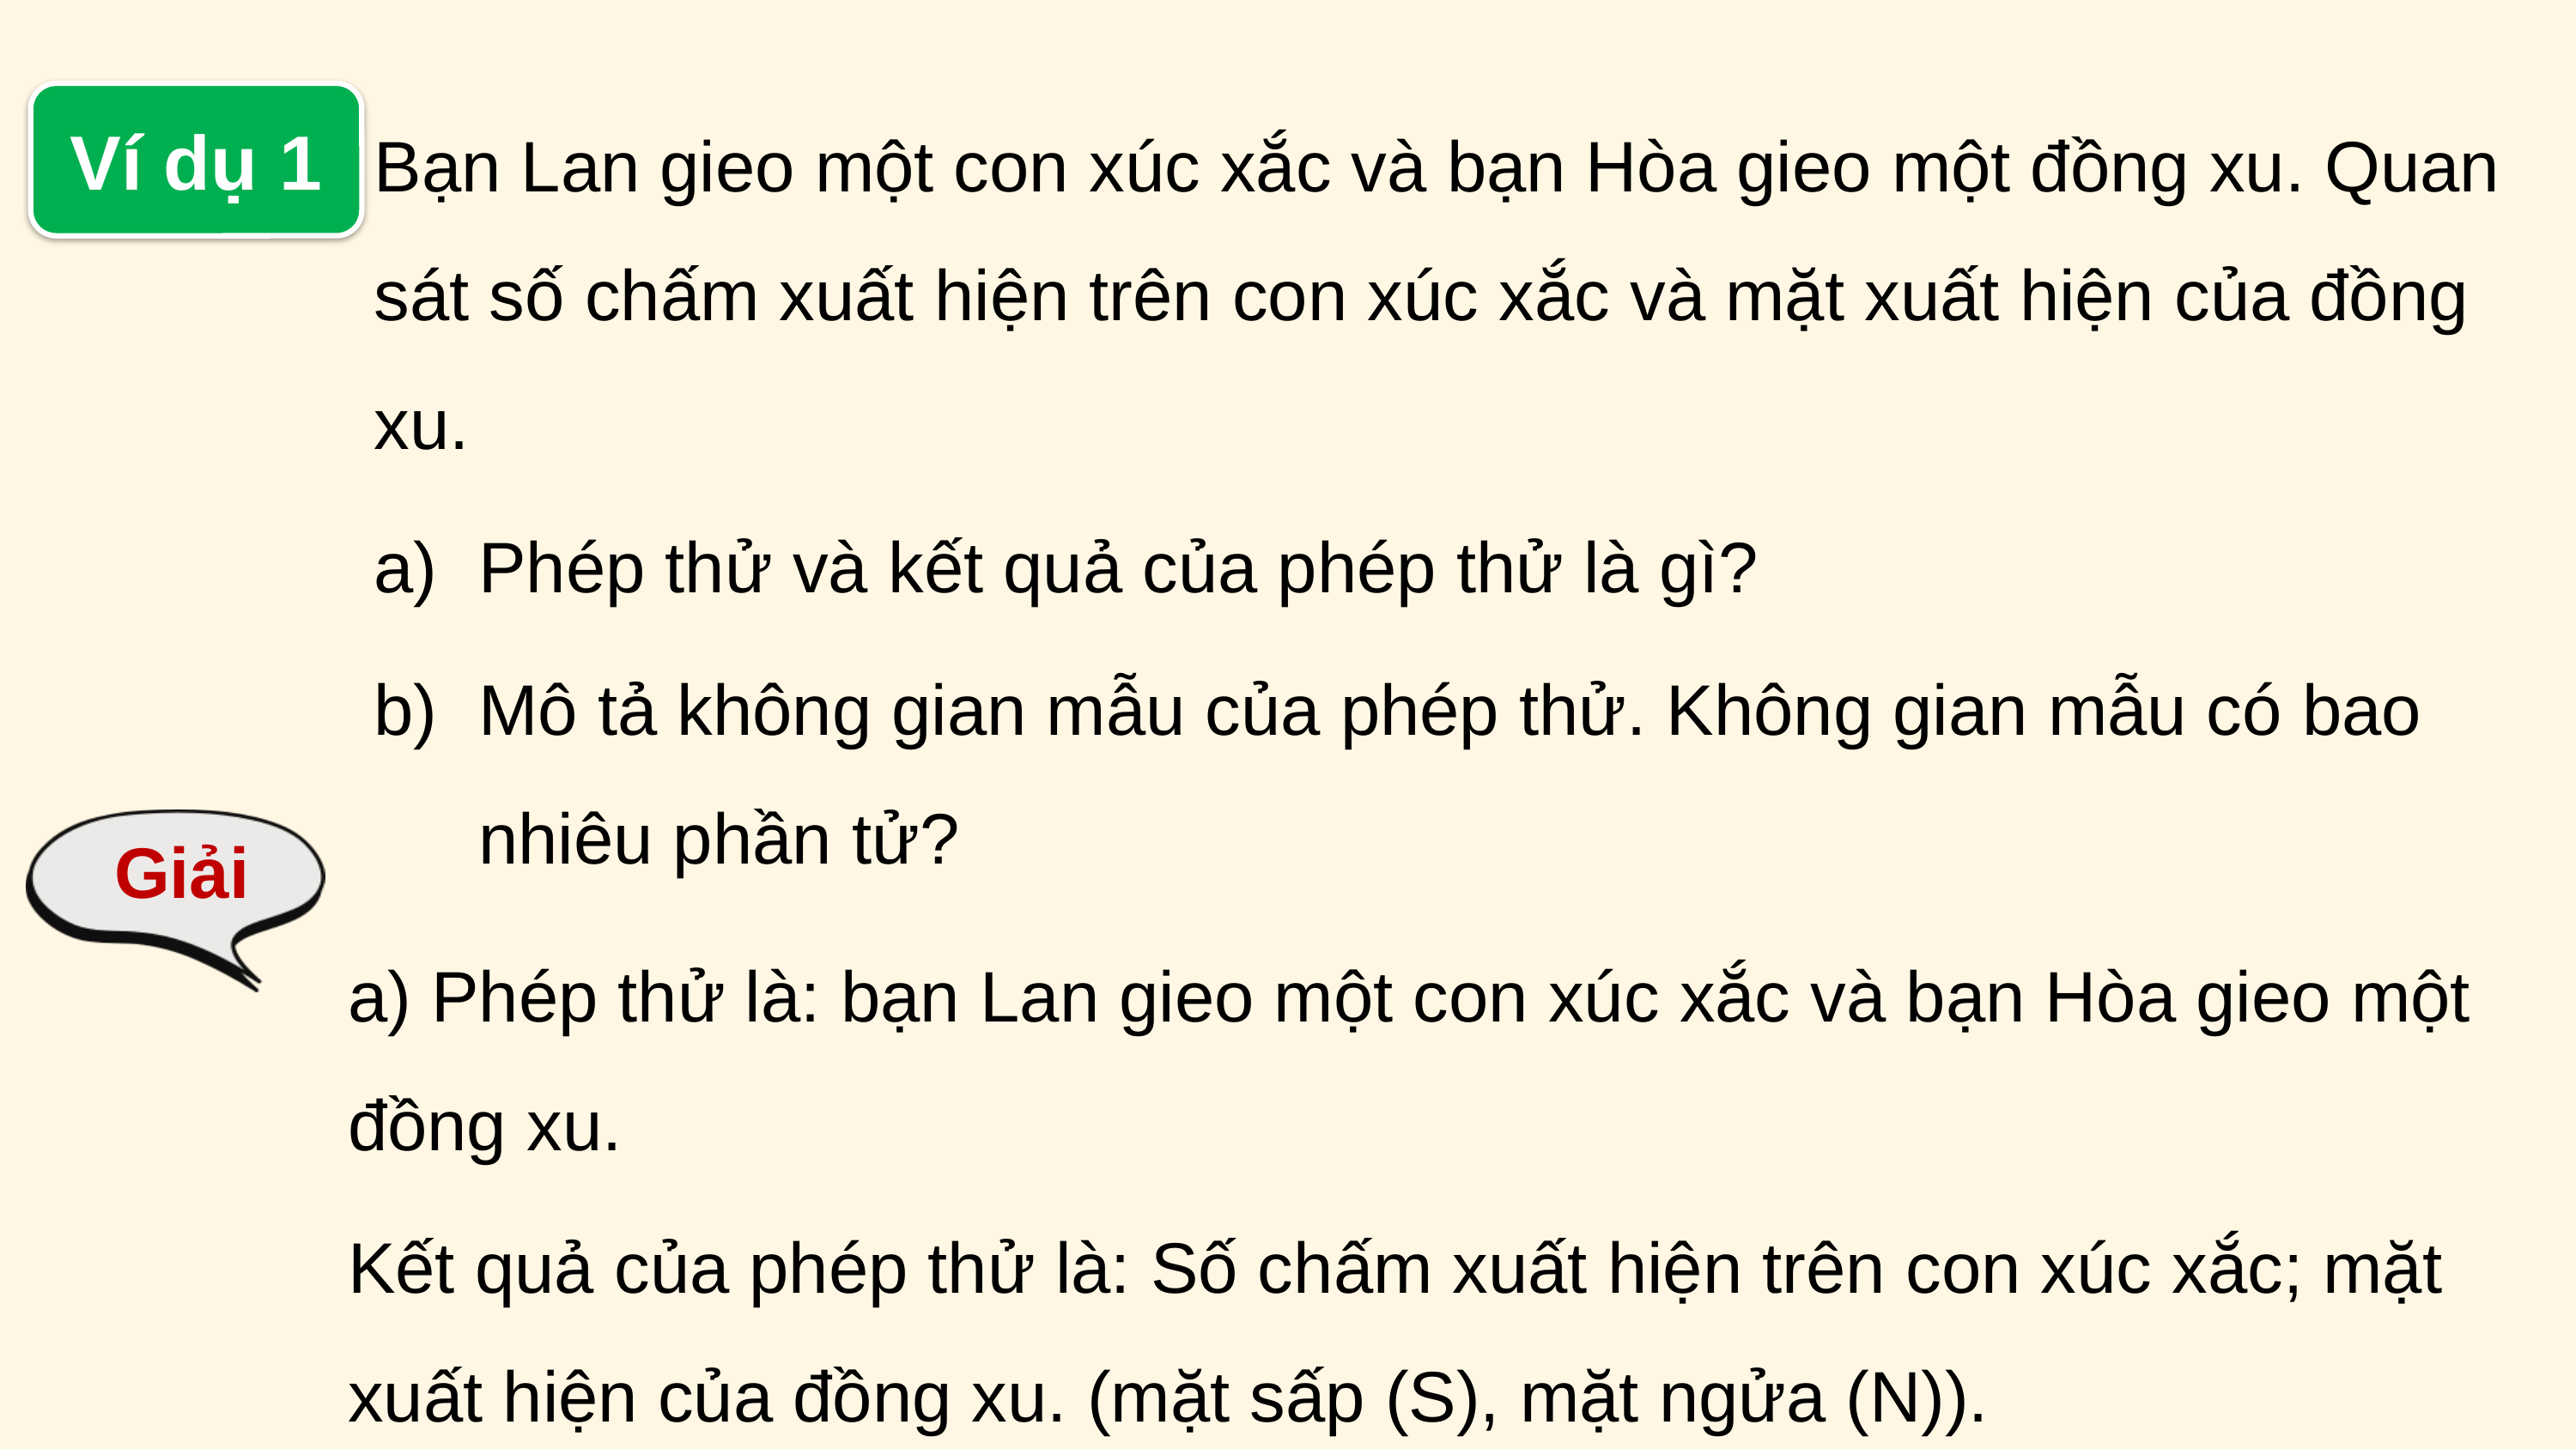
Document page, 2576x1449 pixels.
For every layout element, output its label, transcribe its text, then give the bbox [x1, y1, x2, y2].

text_box a) Phép thử là: bạn Lan gieo một con xúc xắc và bạn Hòa gieo một đồng xu. Kết quả của phép thử là: Số chấm xuất hiện trên con xúc xắc; mặt xuất hiện của đồng xu. (mặt sấp (S), mặt ngửa (N)). [335, 900, 2561, 1443]
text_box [15, 809, 348, 992]
text_box Bạn Lan gieo một con xúc xắc và bạn Hòa gieo một đồng xu. Quan sát số chấm xuất hiện trên con xúc xắc và mặt xuất hiện của đồng xu. Phép thử và kết quả của phép thử là gì? Mô tả không gian mẫu của phép thử. Không gian mẫu có bao nhiêu phần tử? [361, 71, 2576, 885]
text_box Ví dụ 1 [30, 83, 361, 236]
